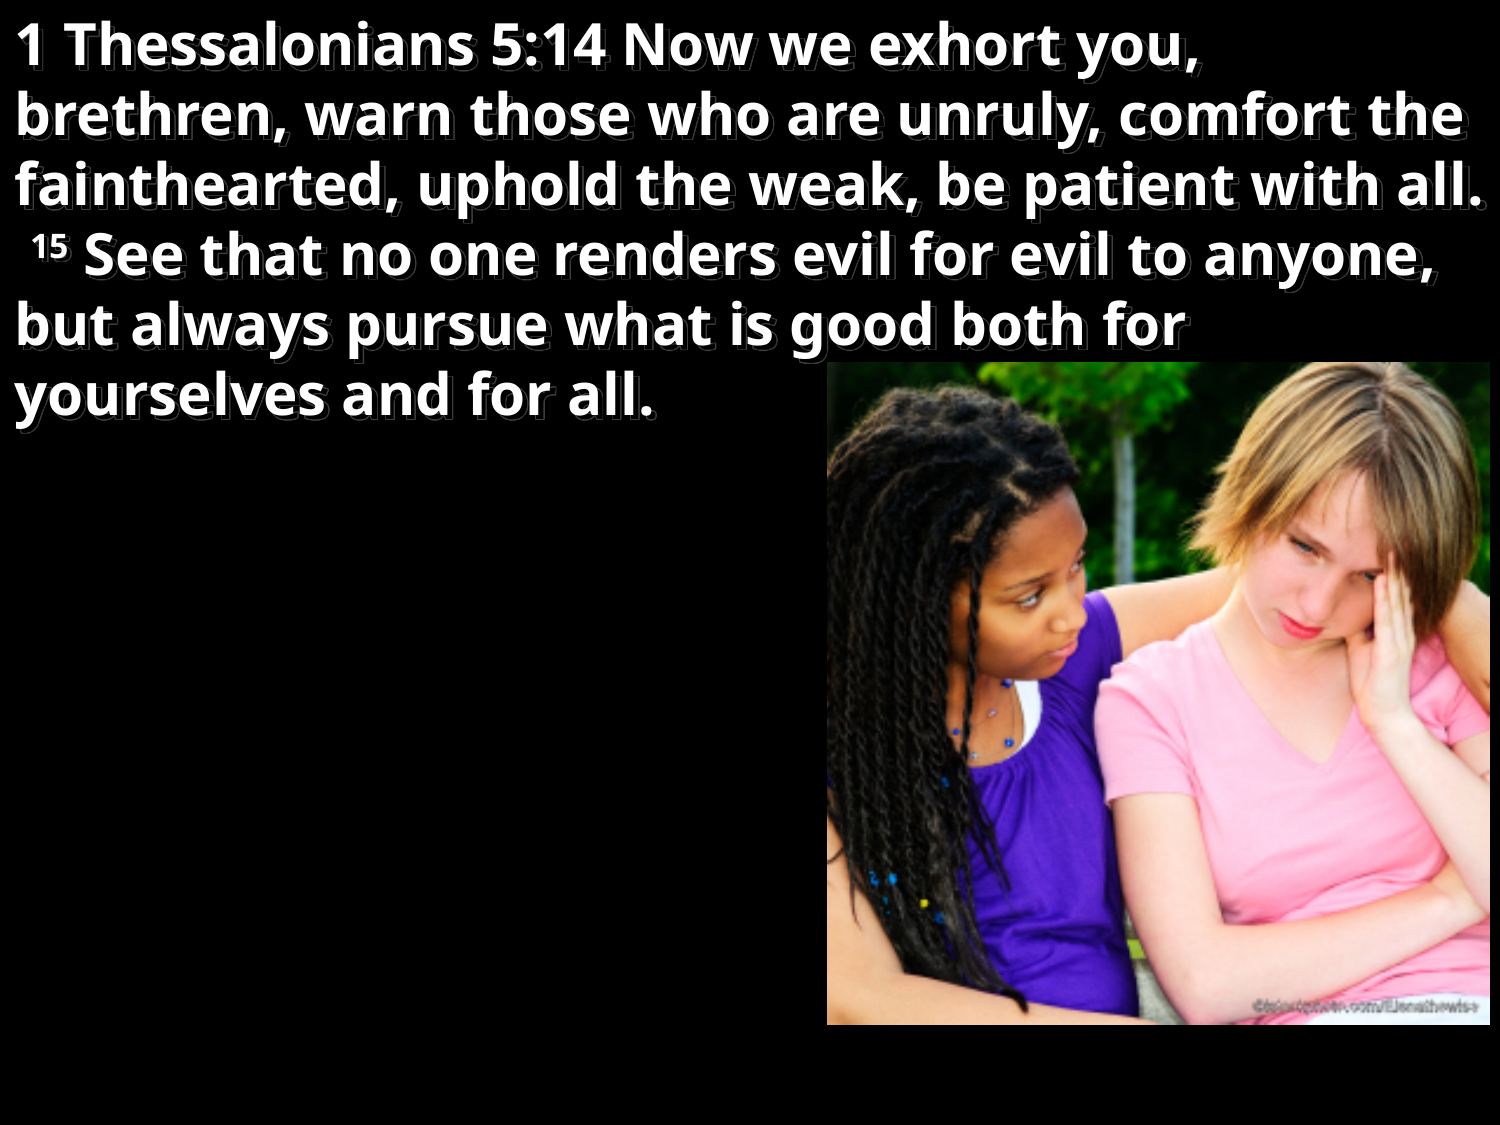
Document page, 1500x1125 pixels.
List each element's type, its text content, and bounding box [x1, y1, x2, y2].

picture [826, 362, 1490, 1026]
text_box 1 Thessalonians 5:14 Now we exhort you, brethren, warn those who are unruly, comfort the fainthearted, uphold the weak, be patient with all. 15 See that no one renders evil for evil to anyone, but always pursue what is good both for yourselves and for all. [0, 0, 1500, 435]
